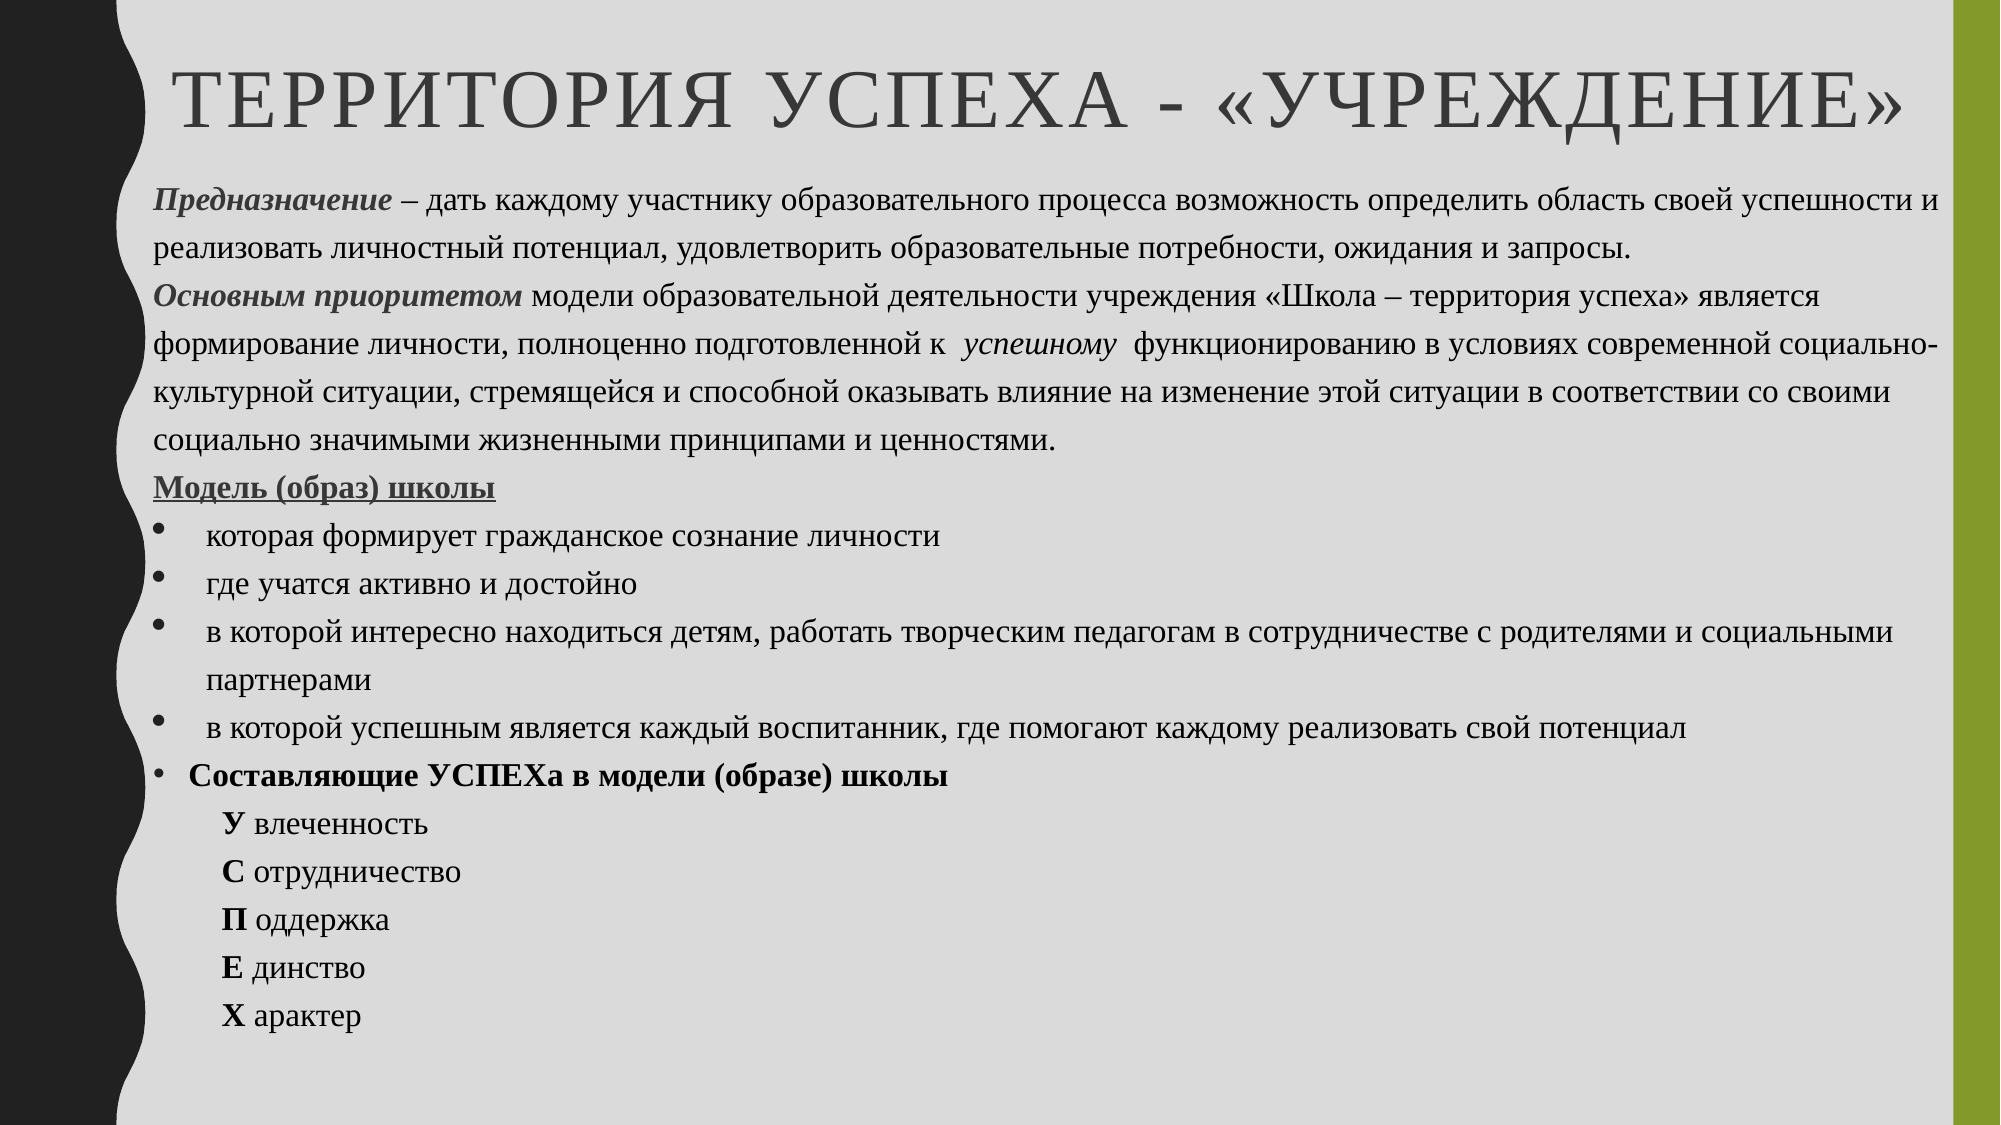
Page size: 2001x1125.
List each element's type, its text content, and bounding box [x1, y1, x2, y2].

list Предназначение – дать каждому участнику образовательного процесса возможность определить область своей успешности и реализовать личностный потенциал, удовлетворить образовательные потребности, ожидания и запросы. Основным приоритетом модели образовательной деятельности учреждения «Школа – территория успеха» является формирование личности, полноценно подготовленной к успешному функционированию в условиях современной социально-культурной ситуации, стремящейся и способной оказывать влияние на изменение этой ситуации в соответствии со своими социально значимыми жизненными принципами и ценностями. Модель (образ) школы которая формирует гражданское сознание личности где учатся активно и достойно в которой интересно находиться детям, работать творческим педагогам в сотрудничестве с родителями и социальными партнерами в которой успешным является каждый воспитанник, где помогают каждому реализовать свой потенциал Составляющие УСПЕХа в модели (образе) школы У влеченность С отрудничество П оддержка Е динство Х арактер [138, 161, 1964, 1085]
title Территория успеха - «Учреждение» [156, 48, 2000, 145]
